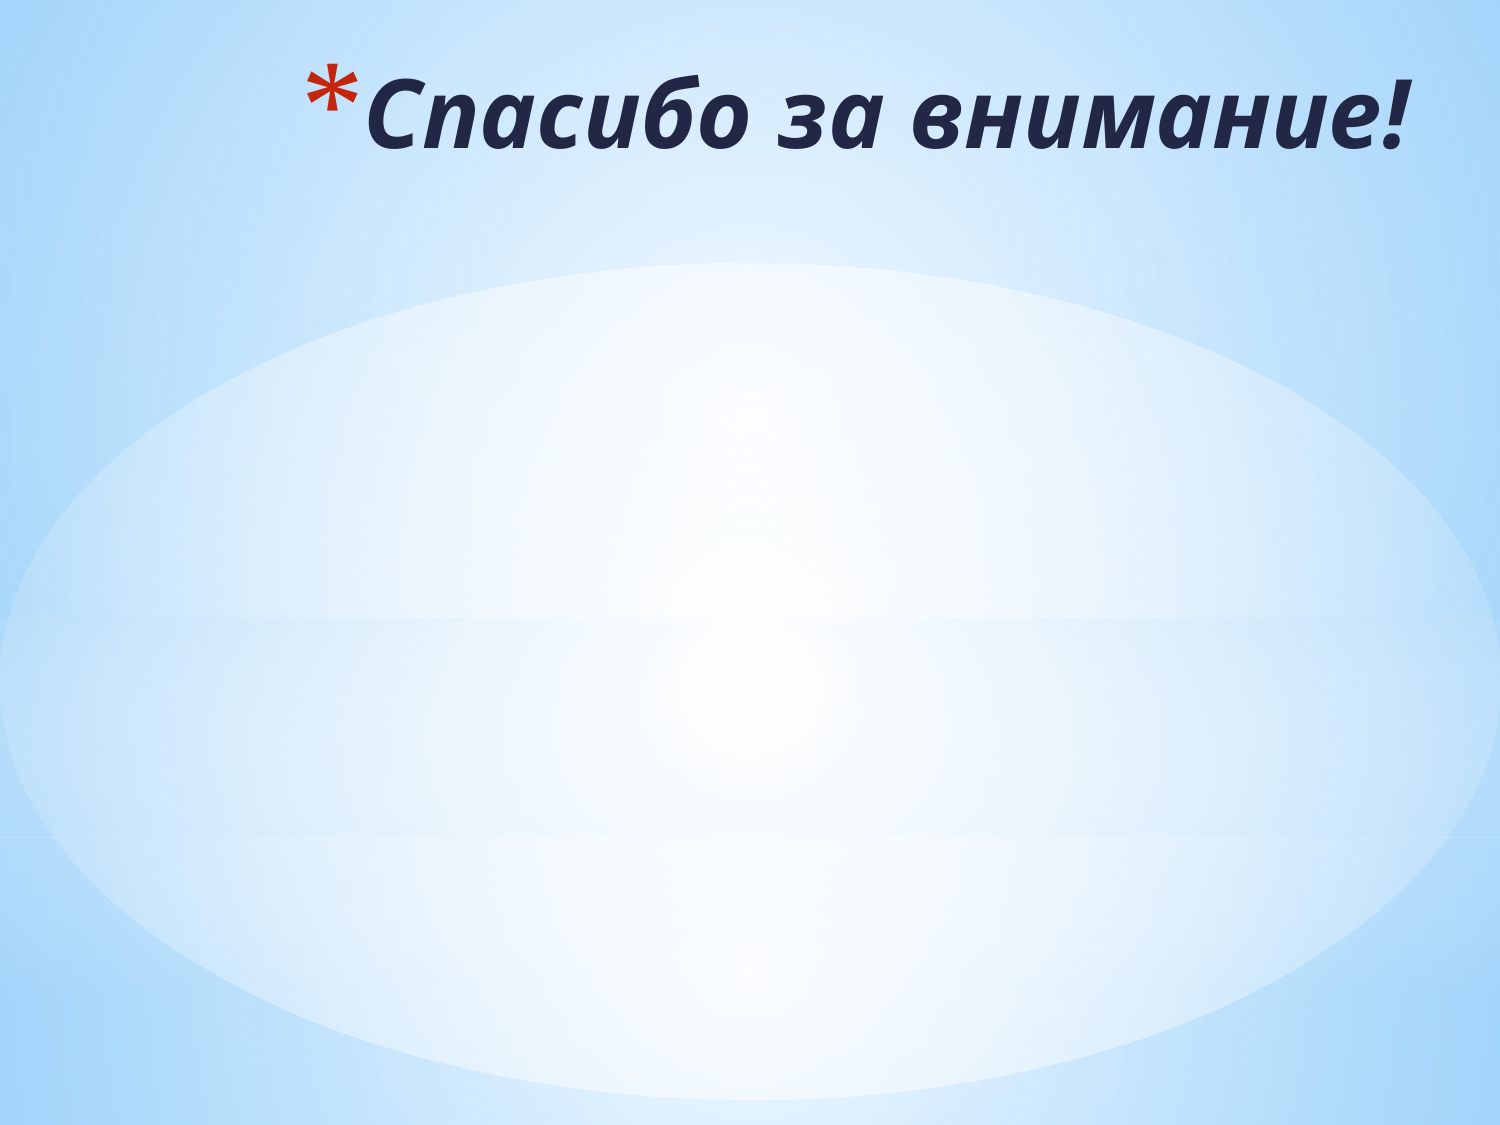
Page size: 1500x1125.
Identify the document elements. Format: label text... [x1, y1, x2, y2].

title Спасибо за внимание! [75, 45, 1425, 894]
